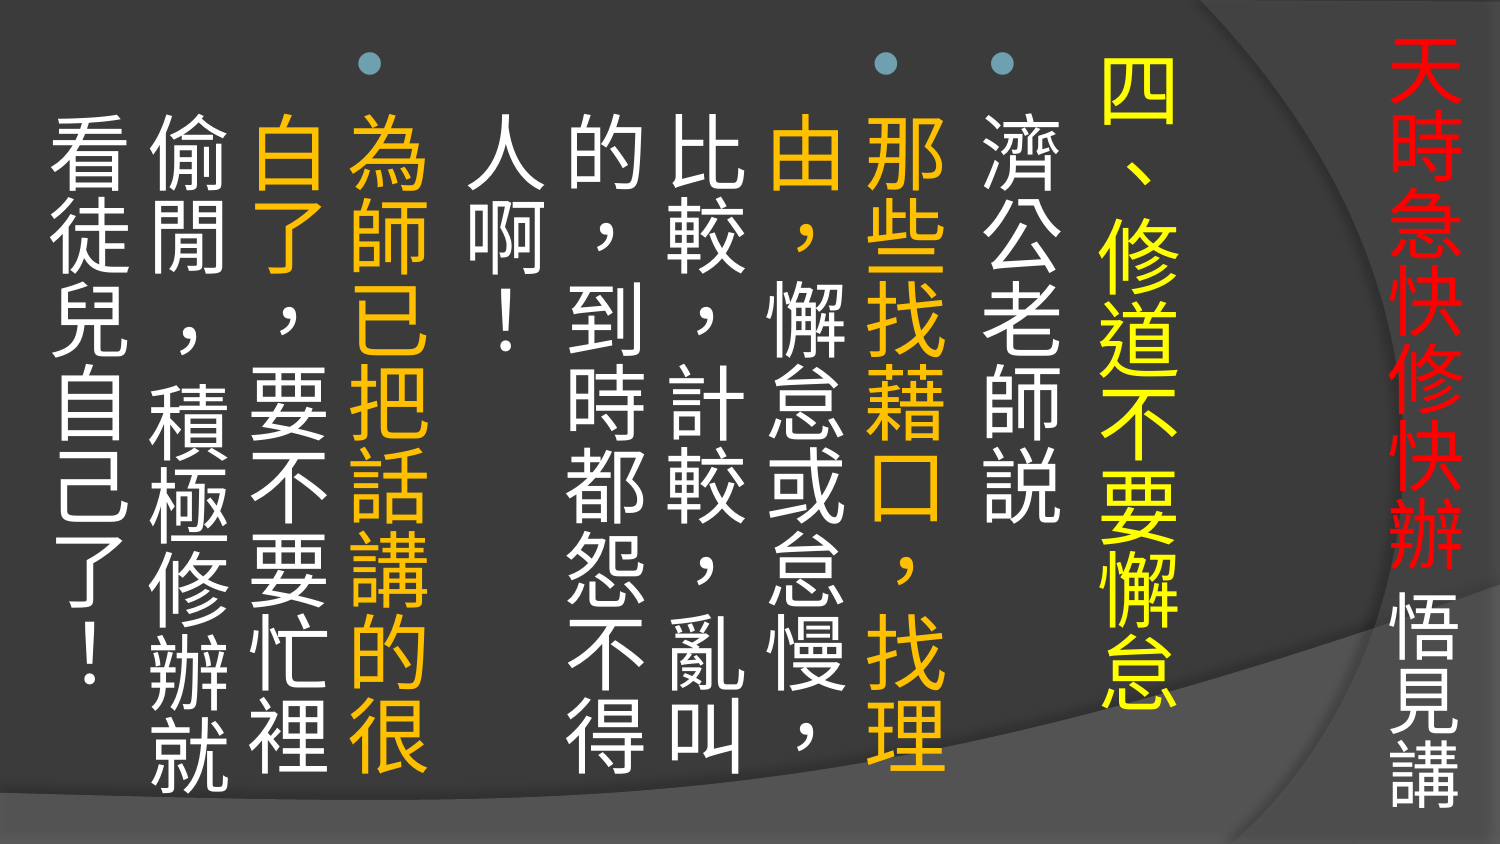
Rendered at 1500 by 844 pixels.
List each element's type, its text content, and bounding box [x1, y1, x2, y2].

title 天時急快修快辦 悟見講 [1364, 21, 1483, 820]
list 四、修道不要懈怠 濟公老師説 那些找藉口，找理由，懈怠或怠慢，比較，計較，亂叫的，到時都怨不得人啊！ 為師已把話講的很白了，要不要忙裡偷閒 ，積極修辦就看徒兒自己了！ [29, 27, 1365, 820]
